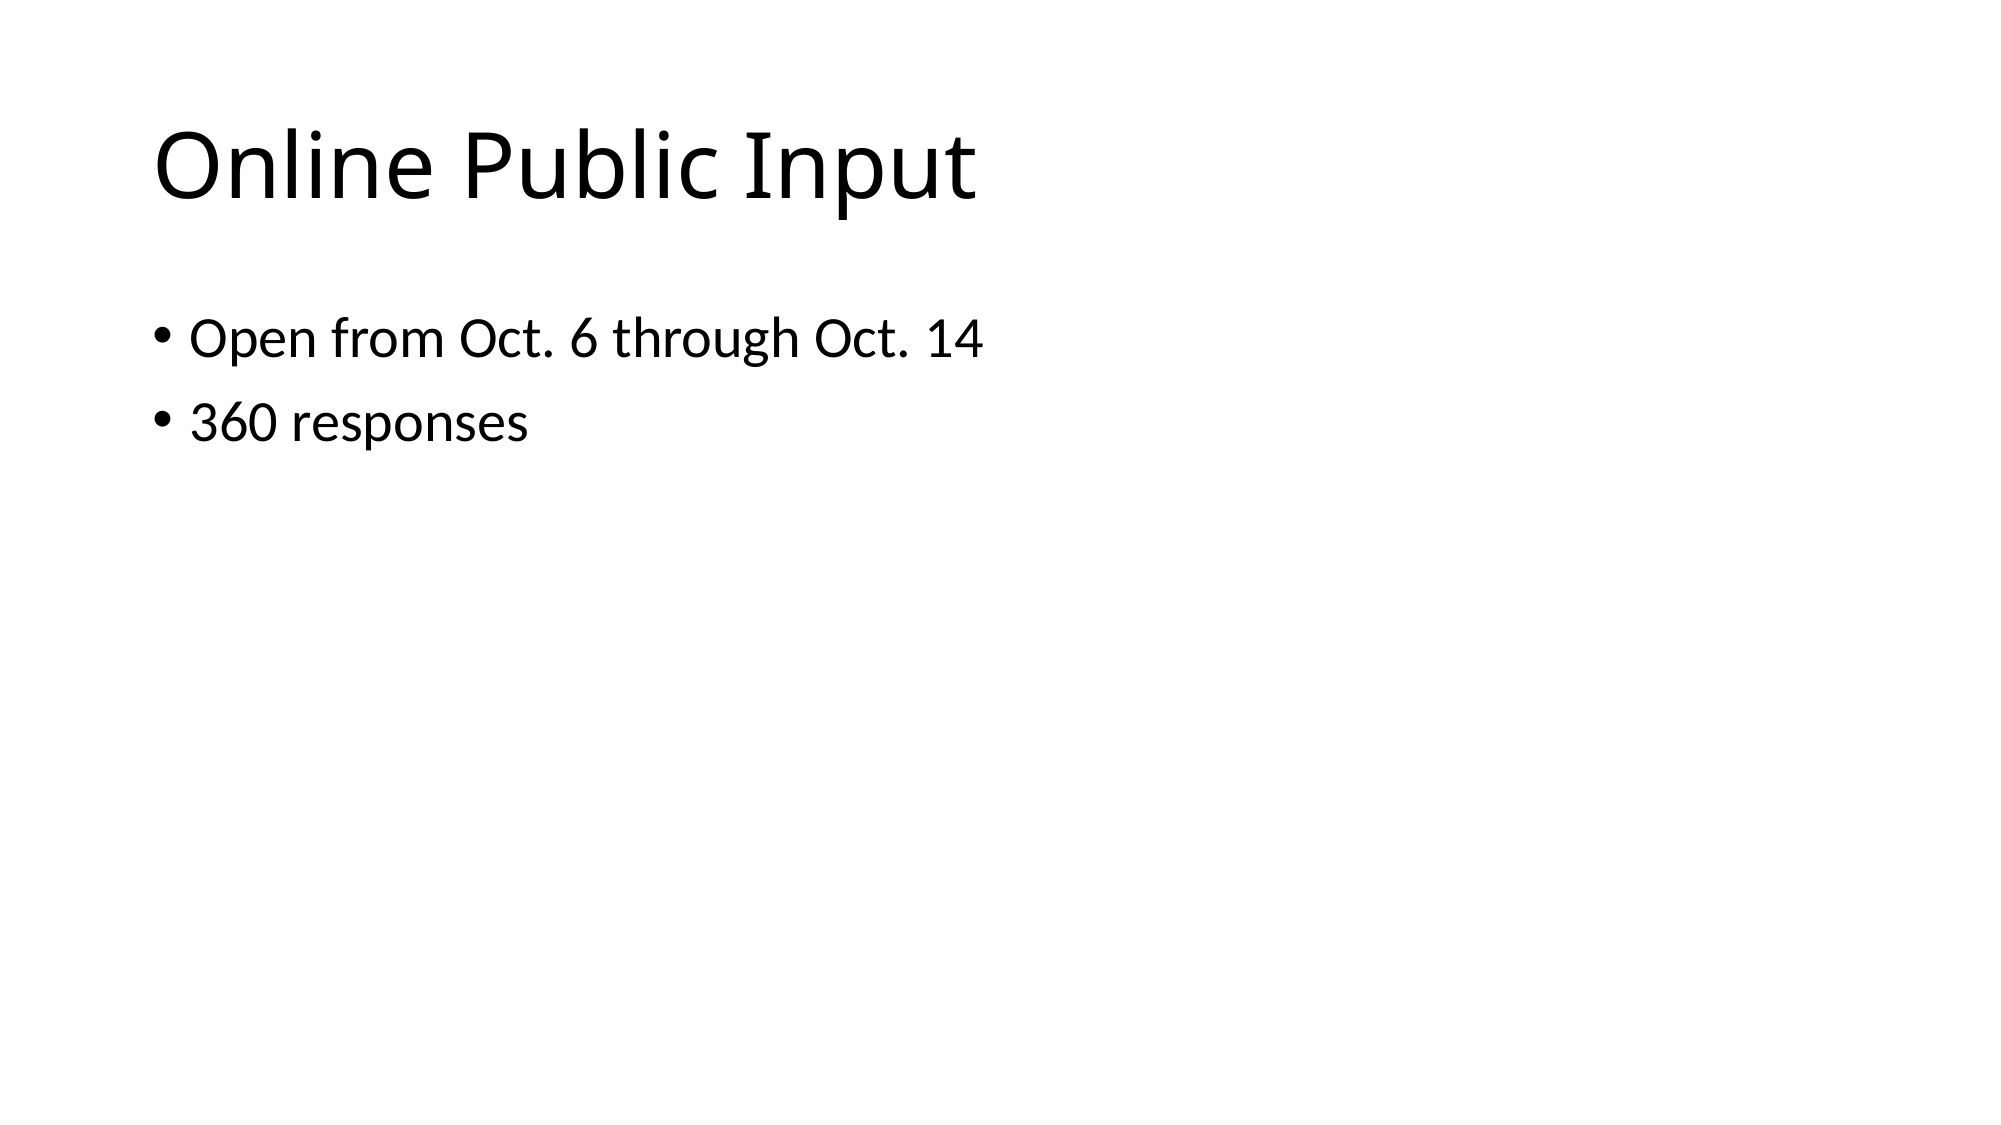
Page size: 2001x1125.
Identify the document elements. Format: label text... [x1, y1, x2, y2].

title Online Public Input [137, 59, 1863, 278]
list Open from Oct. 6 through Oct. 14 360 responses [137, 299, 1863, 1014]
